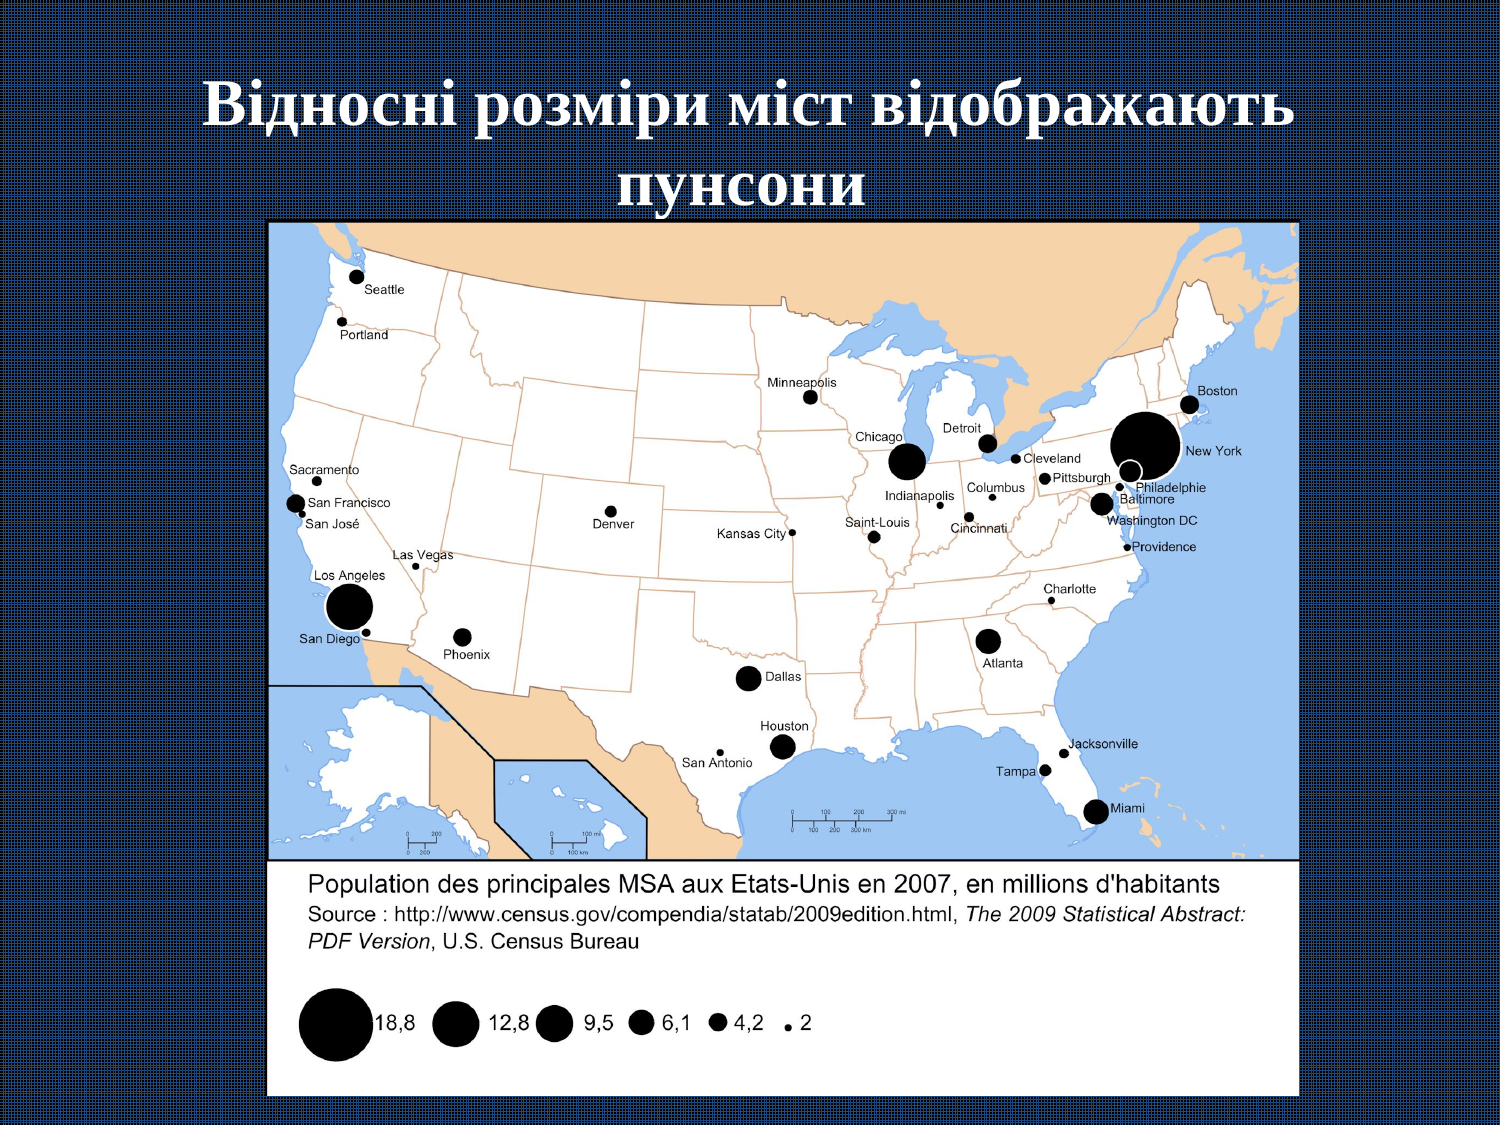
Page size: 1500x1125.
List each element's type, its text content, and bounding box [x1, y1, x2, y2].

title Відносні розміри міст відображають пунсони [75, 45, 1425, 233]
picture [265, 219, 1301, 1096]
